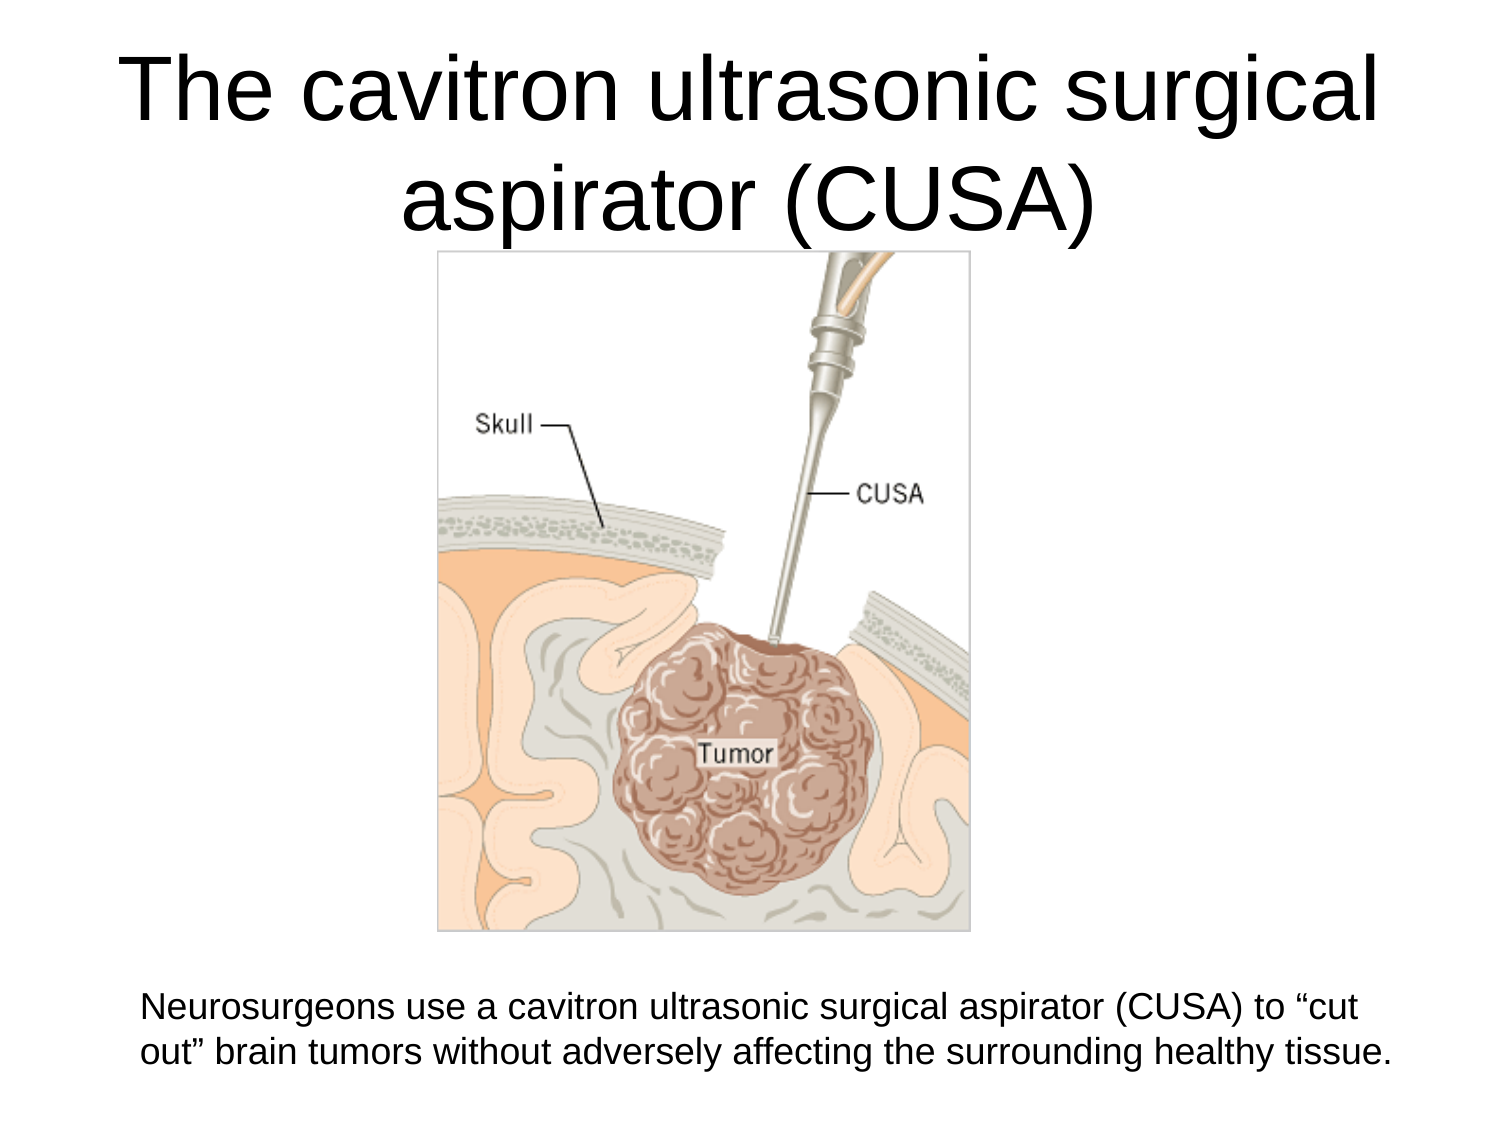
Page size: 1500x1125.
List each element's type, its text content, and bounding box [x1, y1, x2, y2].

picture [437, 249, 971, 933]
title The cavitron ultrasonic surgical aspirator (CUSA) [75, 45, 1425, 233]
text_box Neurosurgeons use a cavitron ultrasonic surgical aspirator (CUSA) to “cut out” brain tumors without adversely affecting the surrounding healthy tissue. [125, 974, 1425, 1080]
